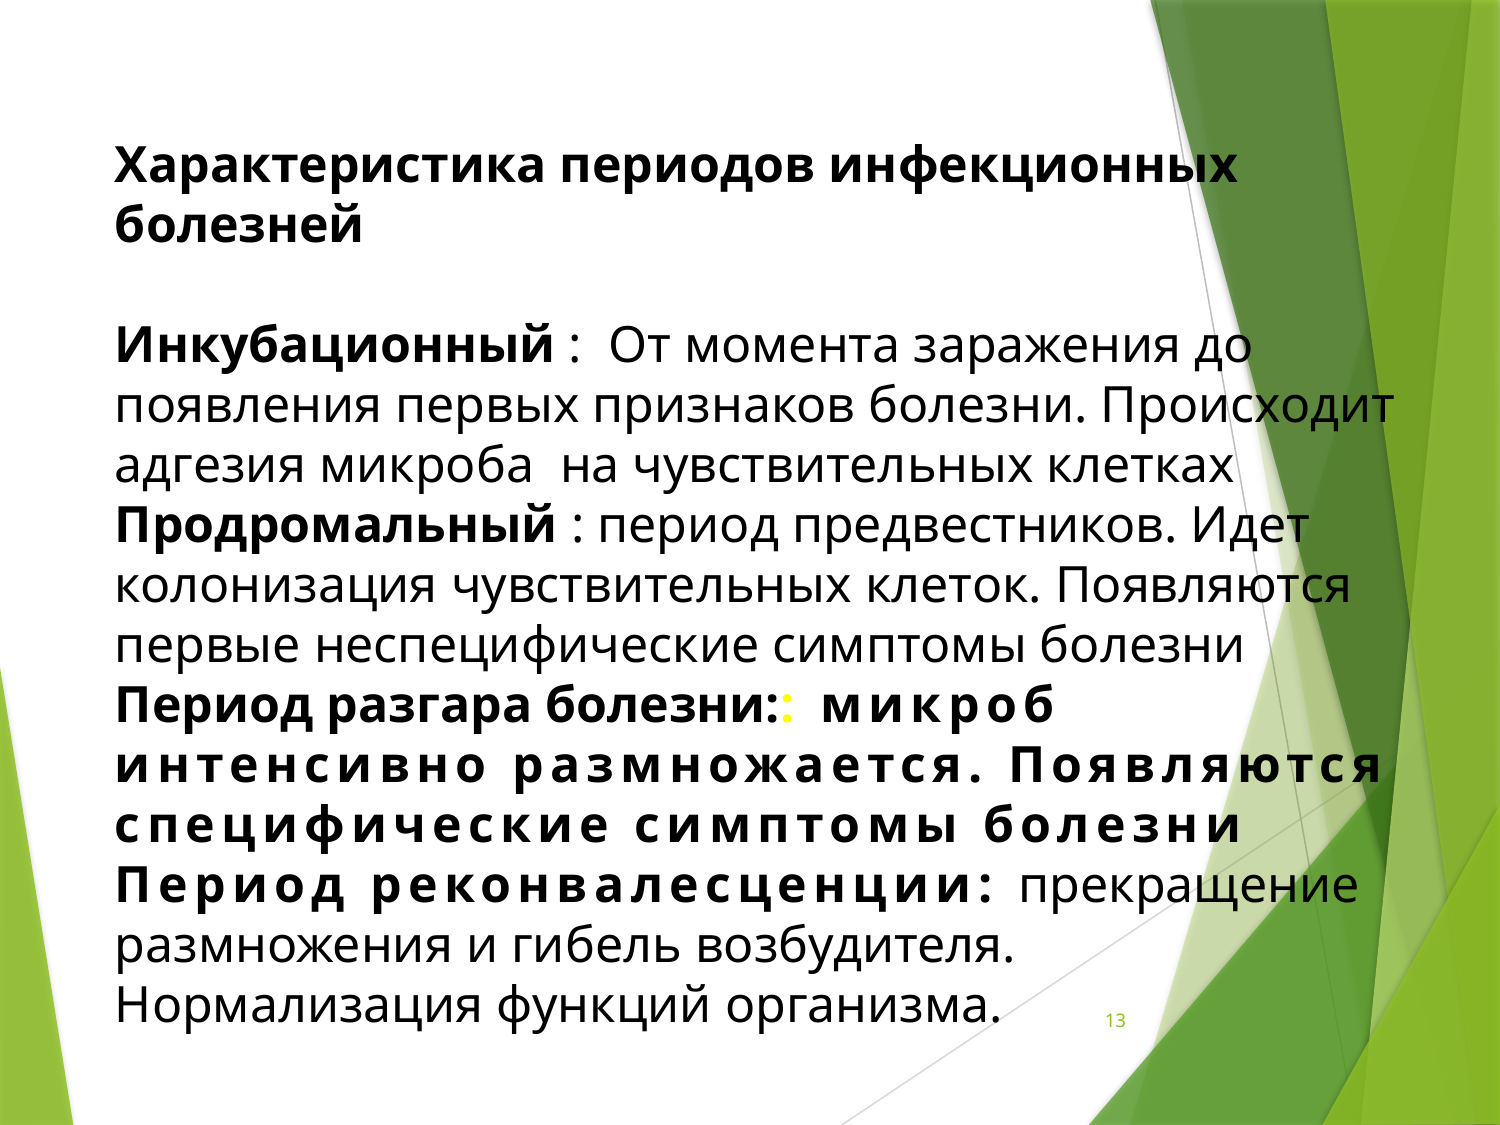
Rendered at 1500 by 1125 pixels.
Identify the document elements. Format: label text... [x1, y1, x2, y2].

text_box Характеристика периодов инфекционных болезней Инкубационный : От момента заражения до появления первых признаков болезни. Происходит адгезия микроба на чувствительных клетках Продромальный : период предвестников. Идет колонизация чувствительных клеток. Появляются первые неспецифические симптомы болезни Период разгара болезни:: микроб интенсивно размножается. Появляются специфические симптомы болезни Период реконвалесценции: прекращение размножения и гибель возбудителя. Нормализация функций организма. [100, 125, 1412, 1125]
